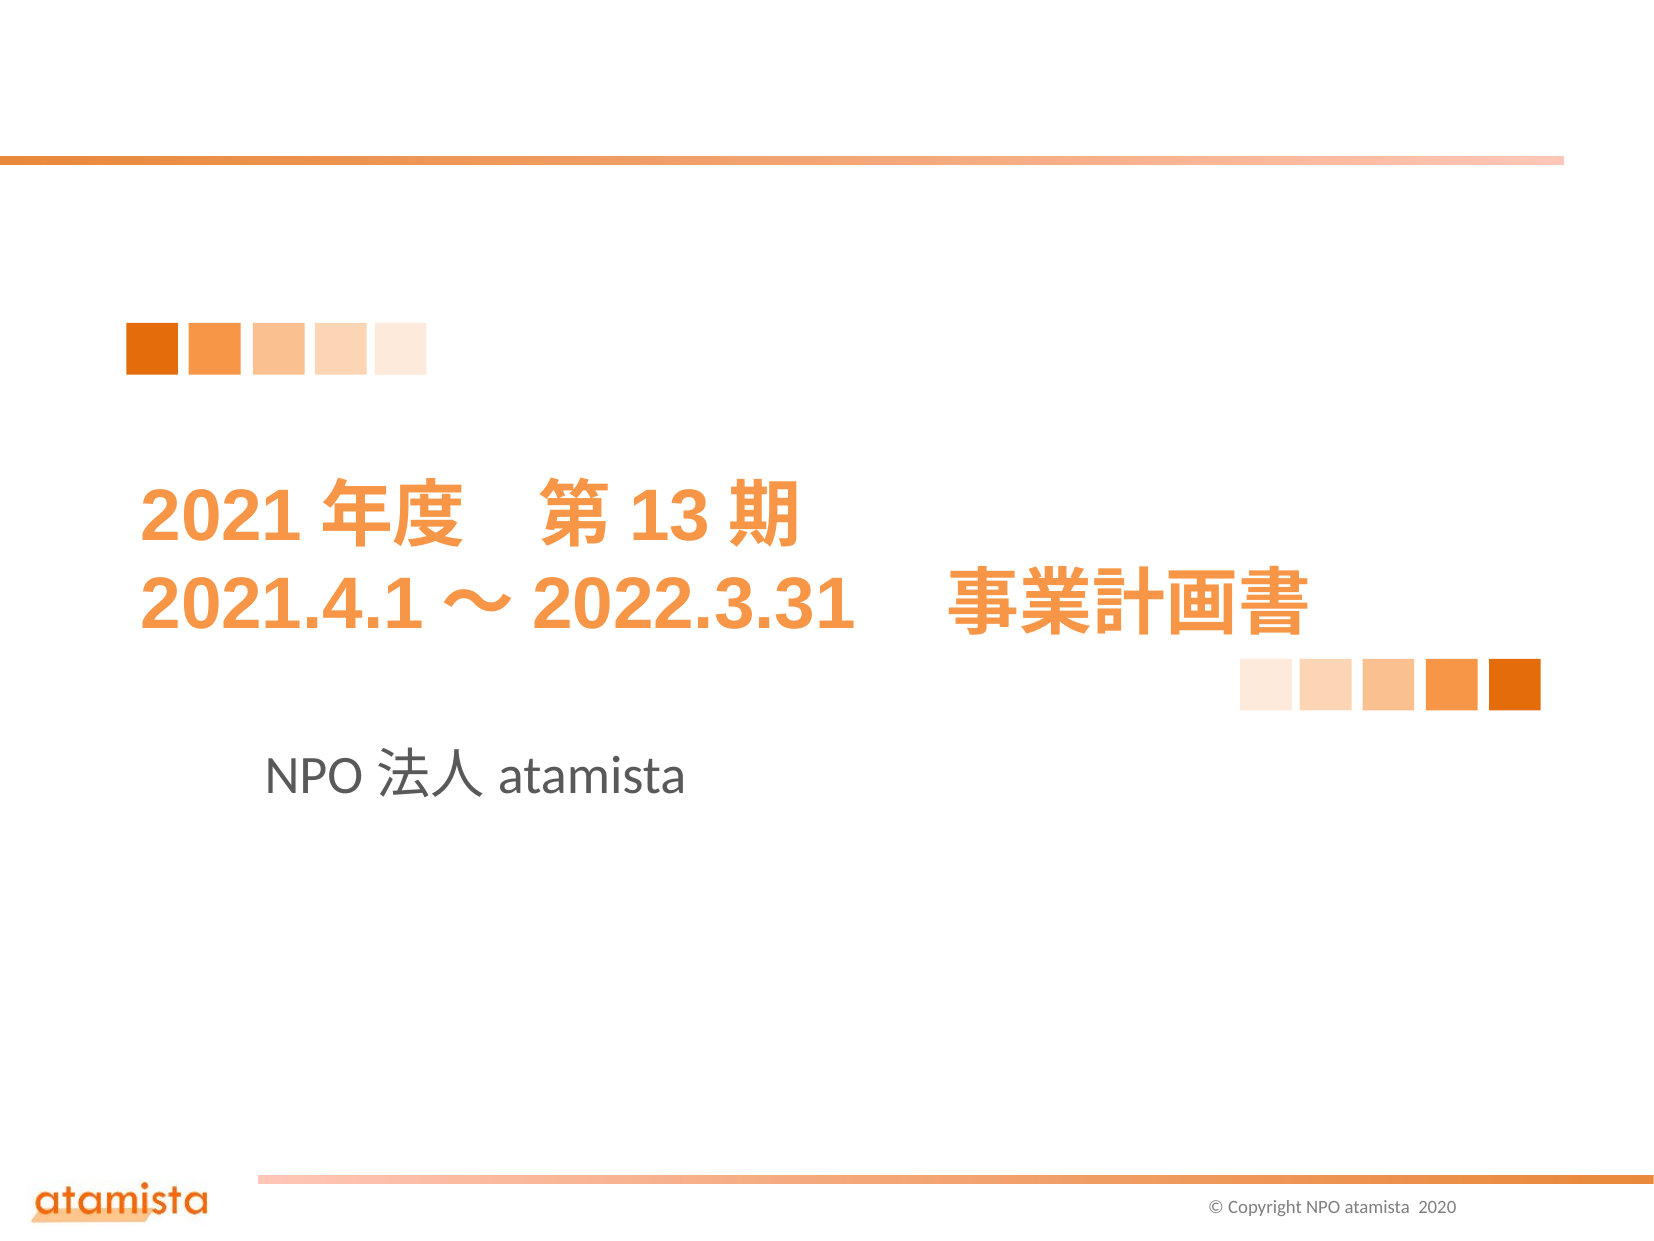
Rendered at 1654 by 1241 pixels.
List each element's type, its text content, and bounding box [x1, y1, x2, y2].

subtitle NPO法人atamista [248, 736, 1406, 1020]
picture [28, 1180, 210, 1227]
title 2021年度 第13期 2021.4.1〜2022.3.31 事業計画書 [124, 385, 1530, 651]
